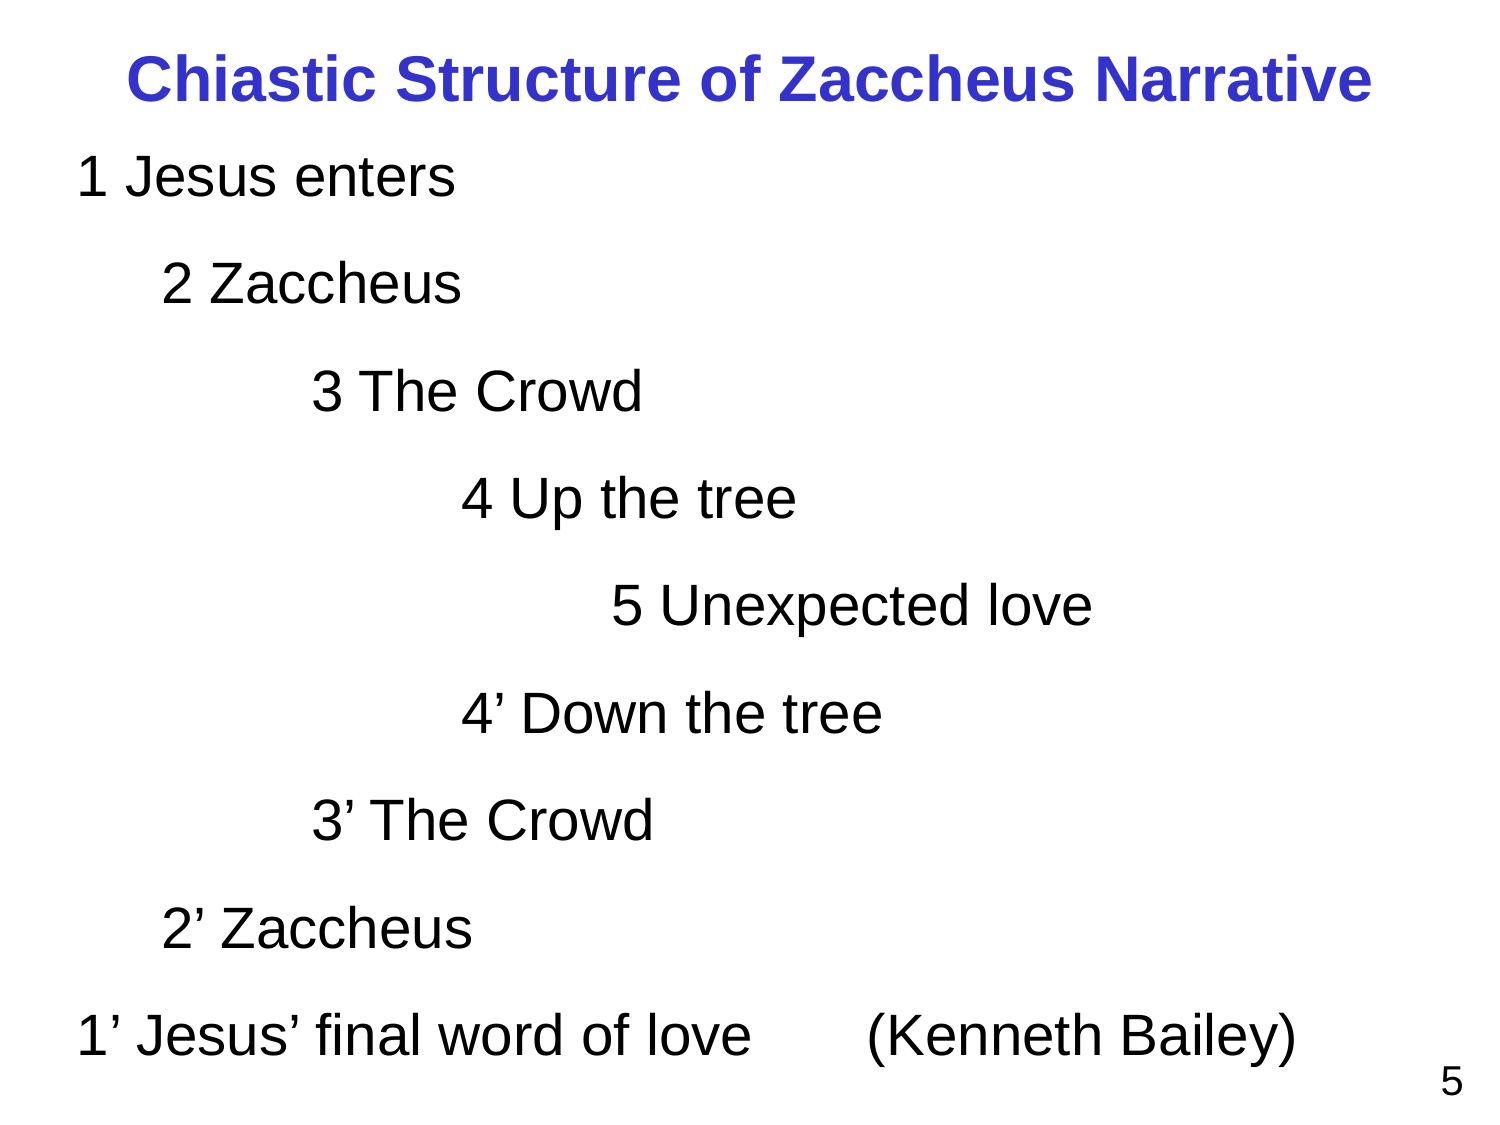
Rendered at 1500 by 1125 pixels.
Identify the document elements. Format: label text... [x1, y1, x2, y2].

slide_number 5 [1287, 1051, 1479, 1112]
title Chiastic Structure of Zaccheus Narrative [75, 0, 1425, 150]
list 1 Jesus enters 2 Zaccheus 3 The Crowd 4 Up the tree 5 Unexpected love 4’ Down the tree 3’ The Crowd 2’ Zaccheus 1’ Jesus’ final word of love (Kenneth Bailey) [43, 129, 1457, 1081]
